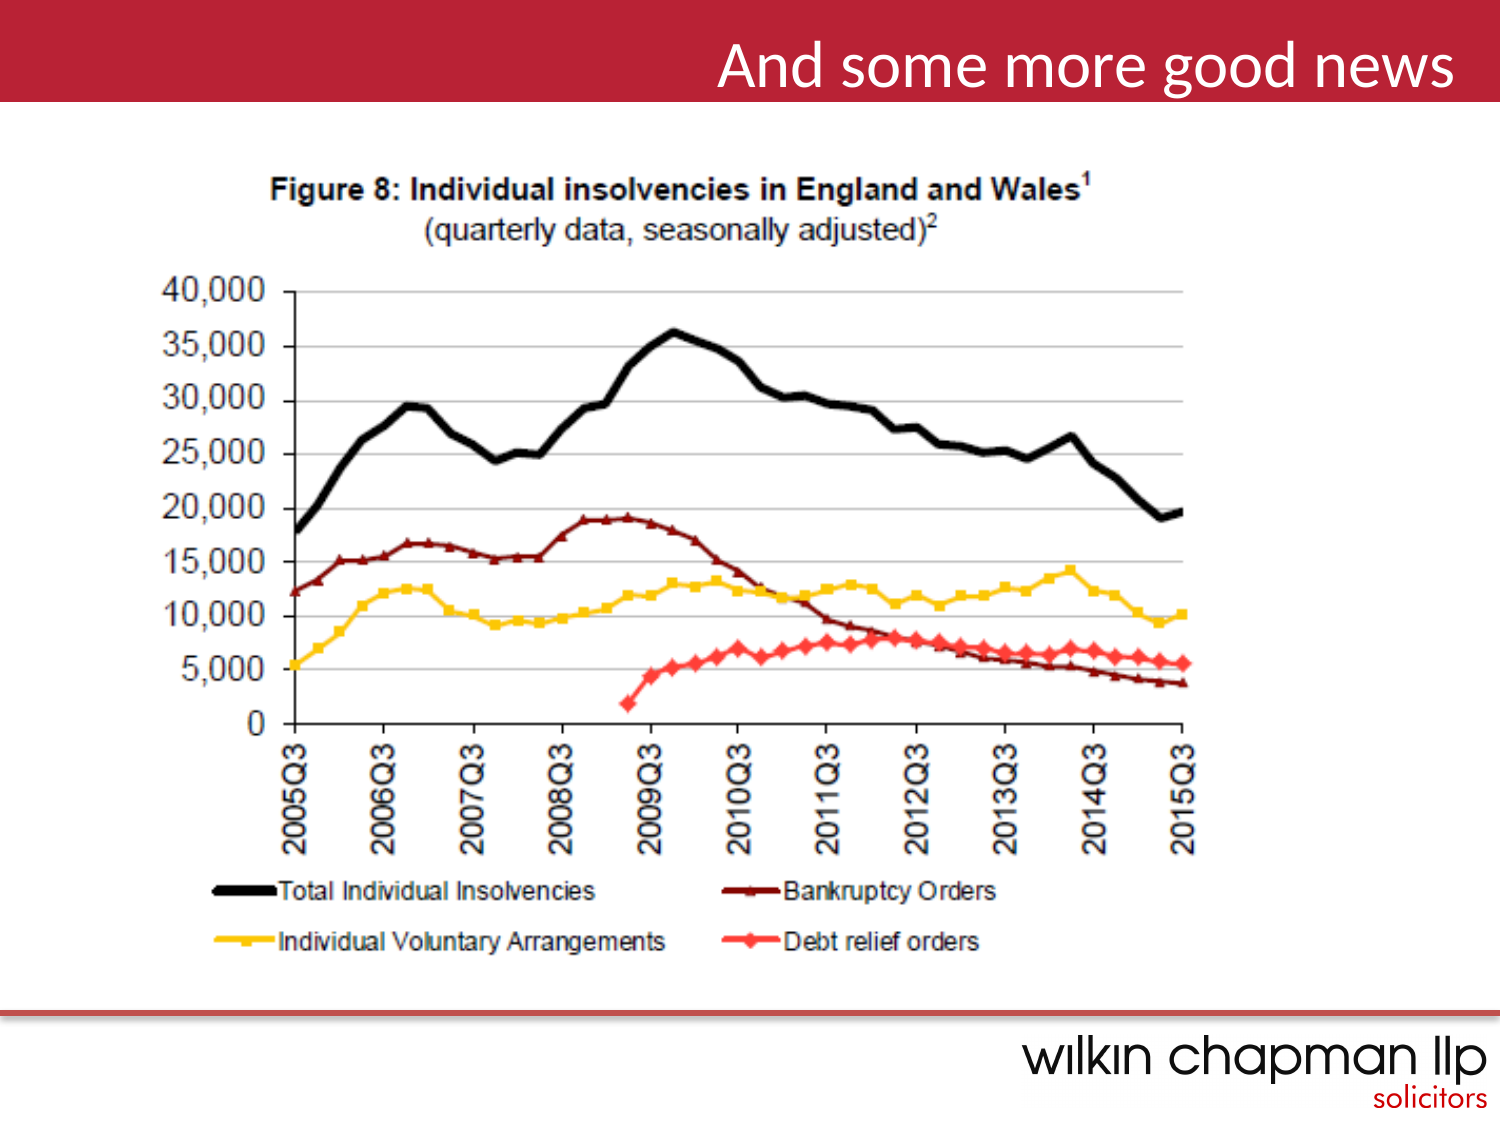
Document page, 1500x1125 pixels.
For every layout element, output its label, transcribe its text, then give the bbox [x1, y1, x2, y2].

title And some more good news [61, 19, 1471, 102]
picture [1021, 1034, 1487, 1108]
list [147, 148, 1211, 969]
picture [0, 0, 1500, 102]
